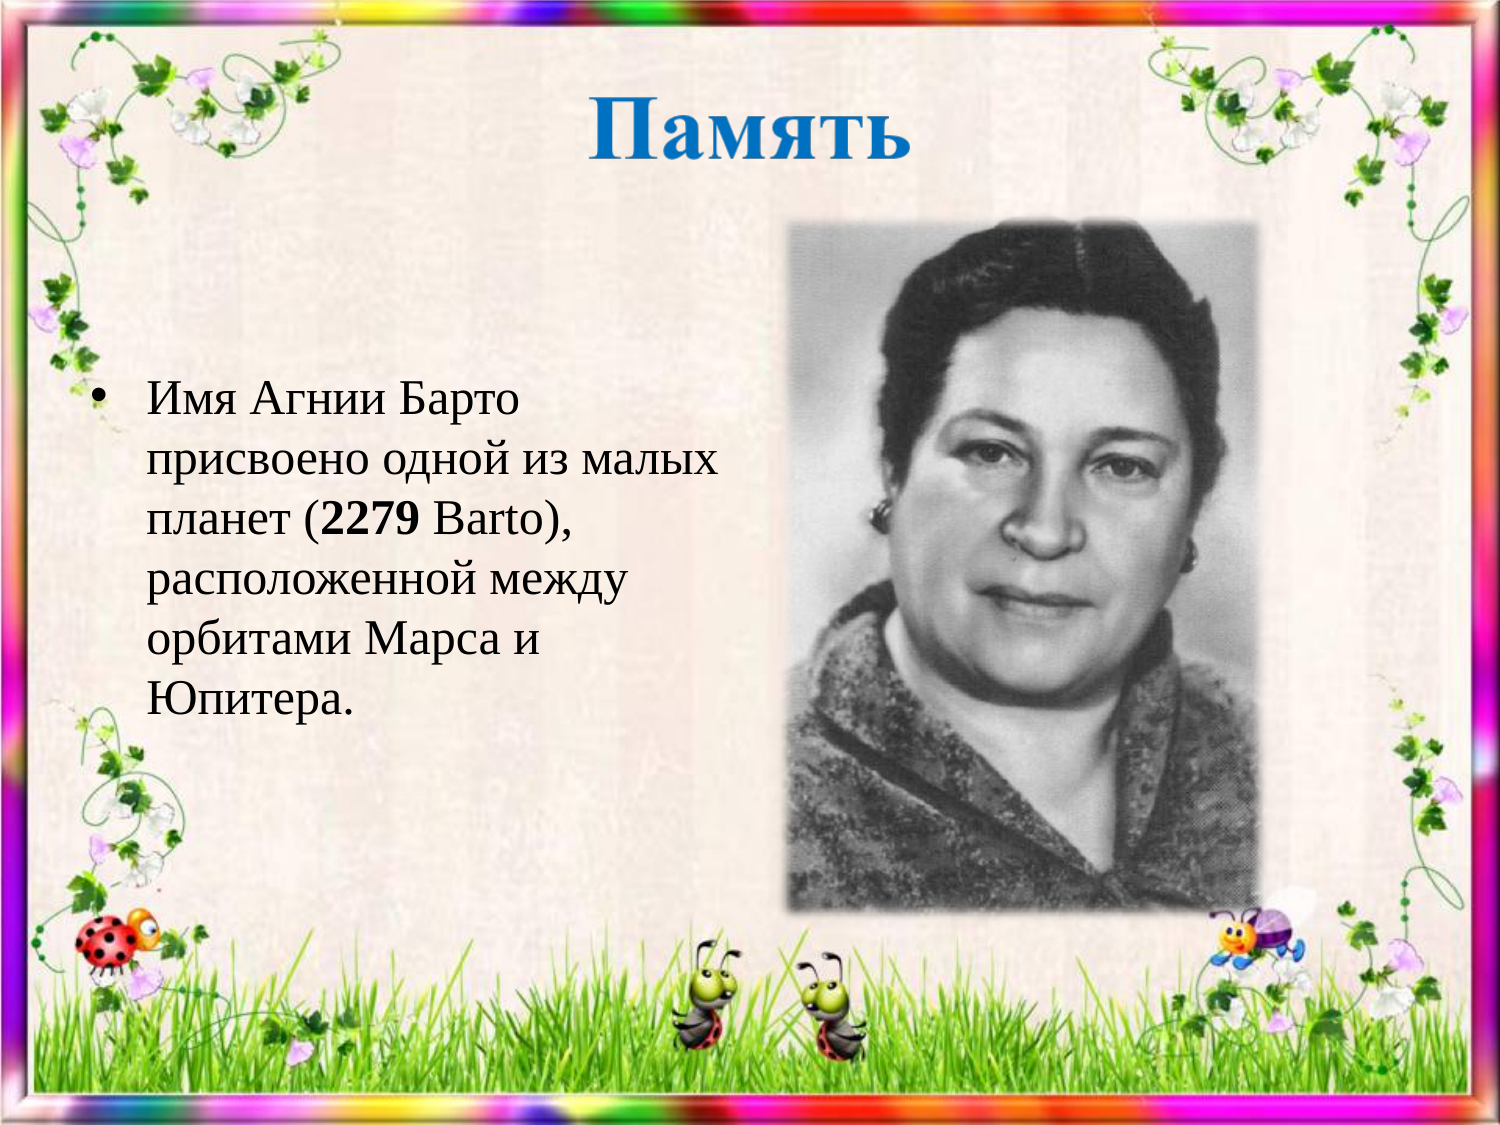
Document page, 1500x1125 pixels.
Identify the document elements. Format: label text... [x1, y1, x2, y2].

list Имя Агнии Барто присвоено одной из малых планет (2279 Barto), расположенной между орбитами Марса и Юпитера. [75, 356, 738, 1005]
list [773, 207, 1272, 925]
picture [0, 0, 1500, 1125]
